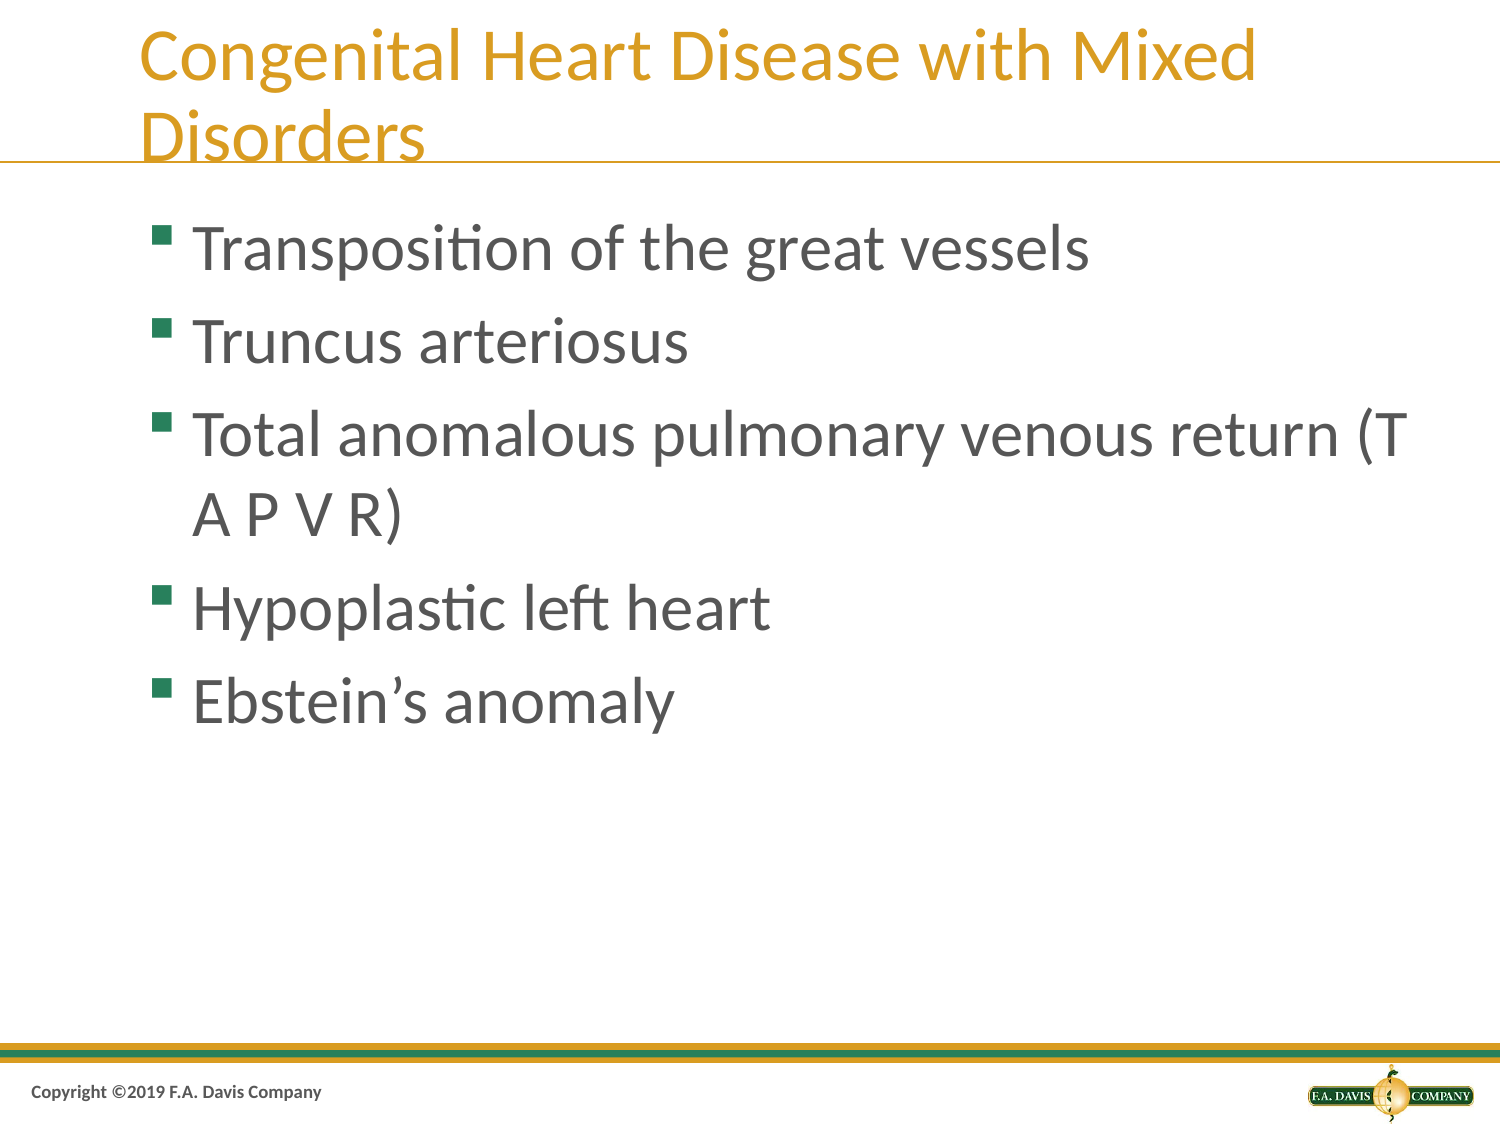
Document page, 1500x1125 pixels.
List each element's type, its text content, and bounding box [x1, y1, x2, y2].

picture [0, 1043, 1500, 1050]
picture [1308, 1064, 1474, 1124]
picture [0, 1058, 1500, 1063]
list Transposition of the great vessels Truncus arteriosus Total anomalous pulmonary venous return (T A P V R) Hypoplastic left heart Ebstein’s anomaly [75, 196, 1425, 849]
title Congenital Heart Disease with Mixed Disorders [124, 25, 1475, 169]
